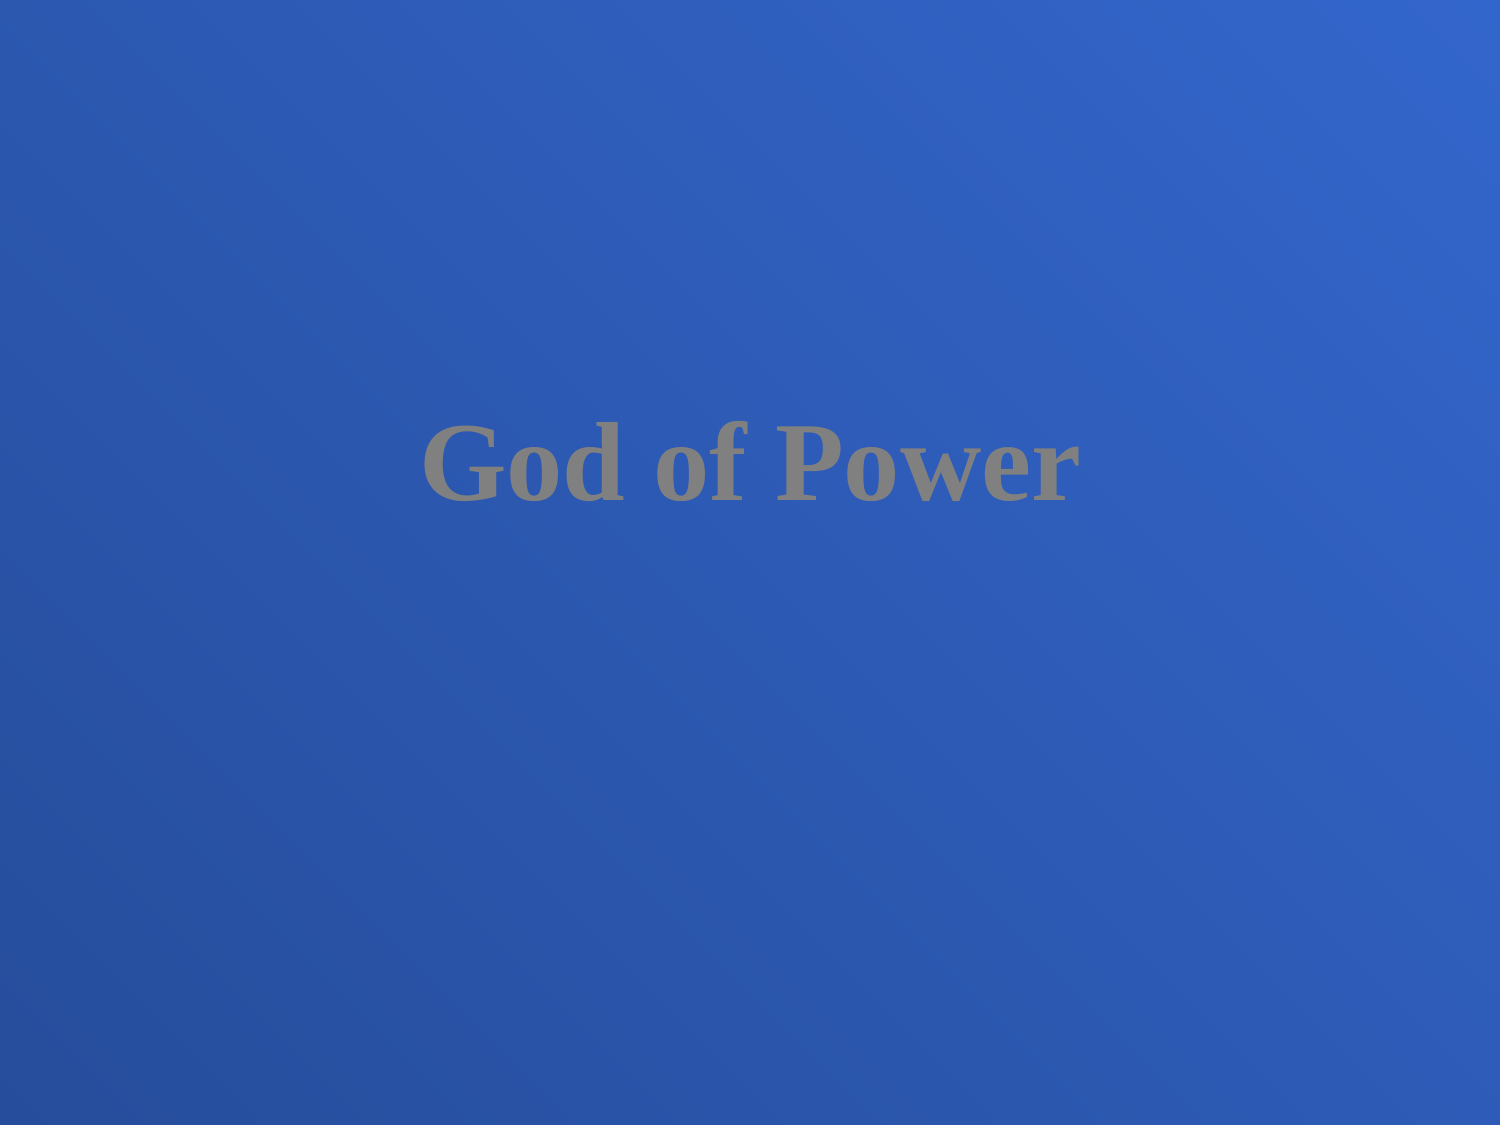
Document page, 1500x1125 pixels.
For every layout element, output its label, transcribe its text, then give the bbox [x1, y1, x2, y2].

text_box God of Power [0, 403, 1500, 643]
